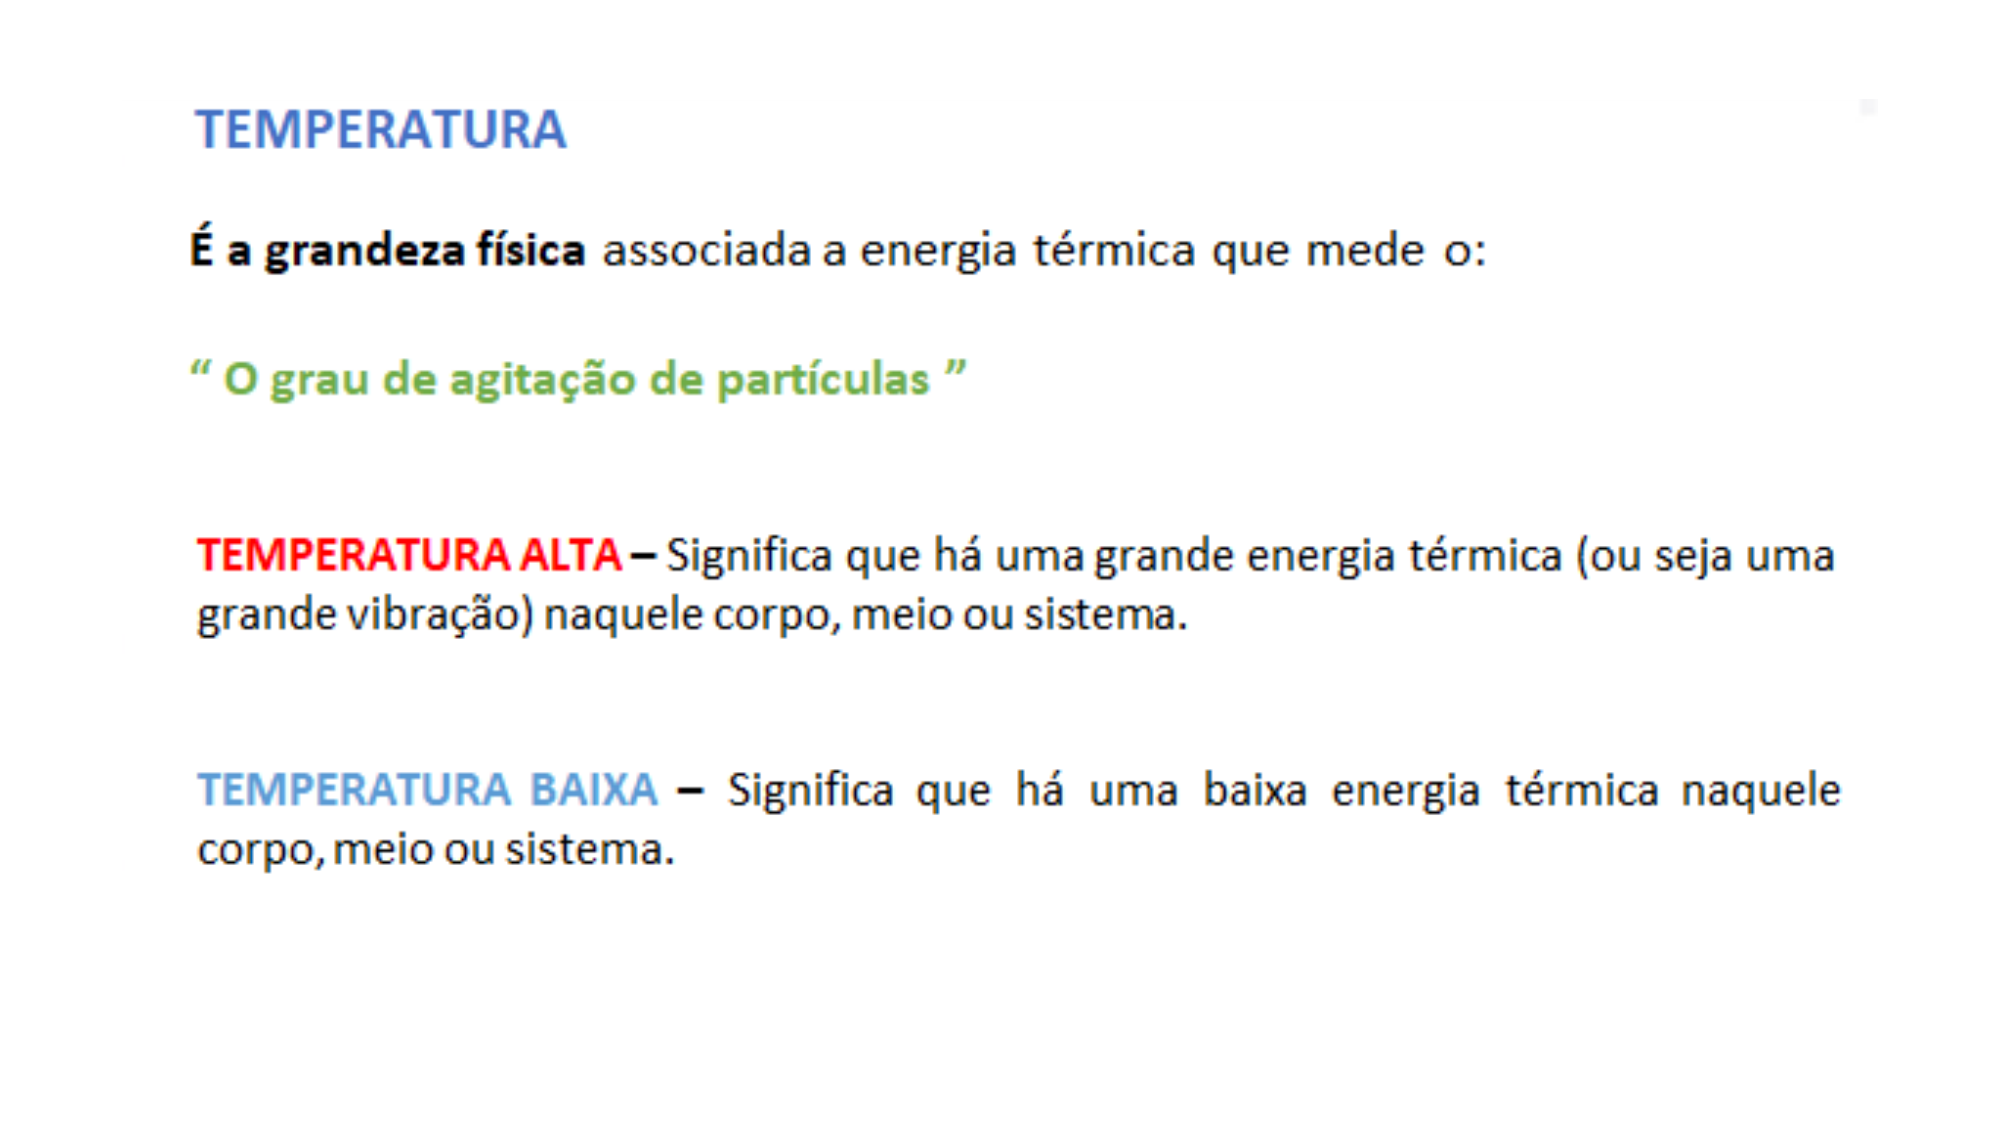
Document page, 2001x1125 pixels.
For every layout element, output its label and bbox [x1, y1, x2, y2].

picture [121, 99, 1878, 951]
